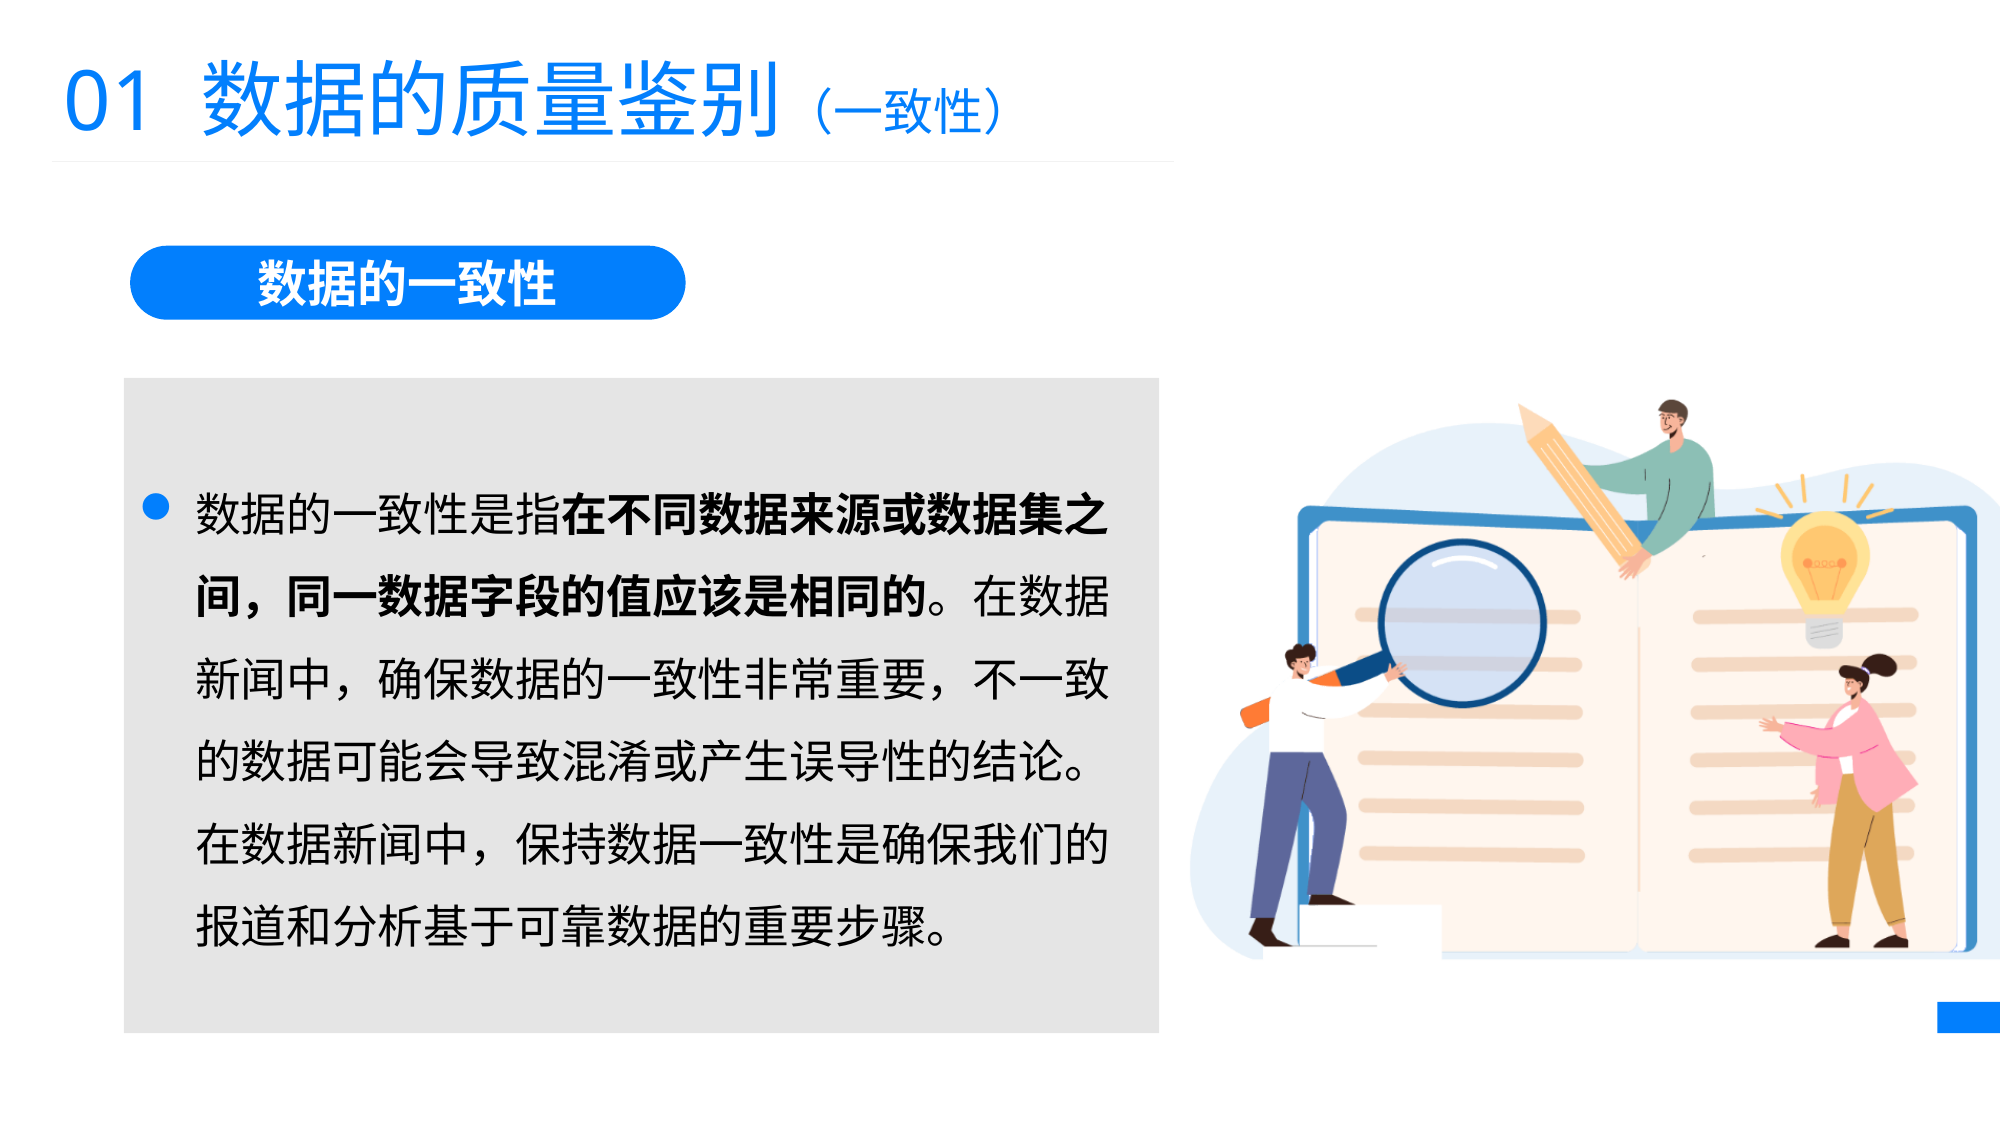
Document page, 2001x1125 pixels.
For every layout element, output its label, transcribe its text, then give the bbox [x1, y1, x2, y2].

text_box 数据的一致性是指在不同数据来源或数据集之间，同一数据字段的值应该是相同的。在数据新闻中，确保数据的一致性非常重要，不一致的数据可能会导致混淆或产生误导性的结论。在数据新闻中，保持数据一致性是确保我们的报道和分析基于可靠数据的重要步骤。 [123, 377, 1160, 1034]
text_box [1936, 1001, 2000, 1034]
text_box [48, 39, 1202, 162]
text_box 数据的一致性 [129, 244, 687, 321]
picture [1174, 359, 2000, 980]
